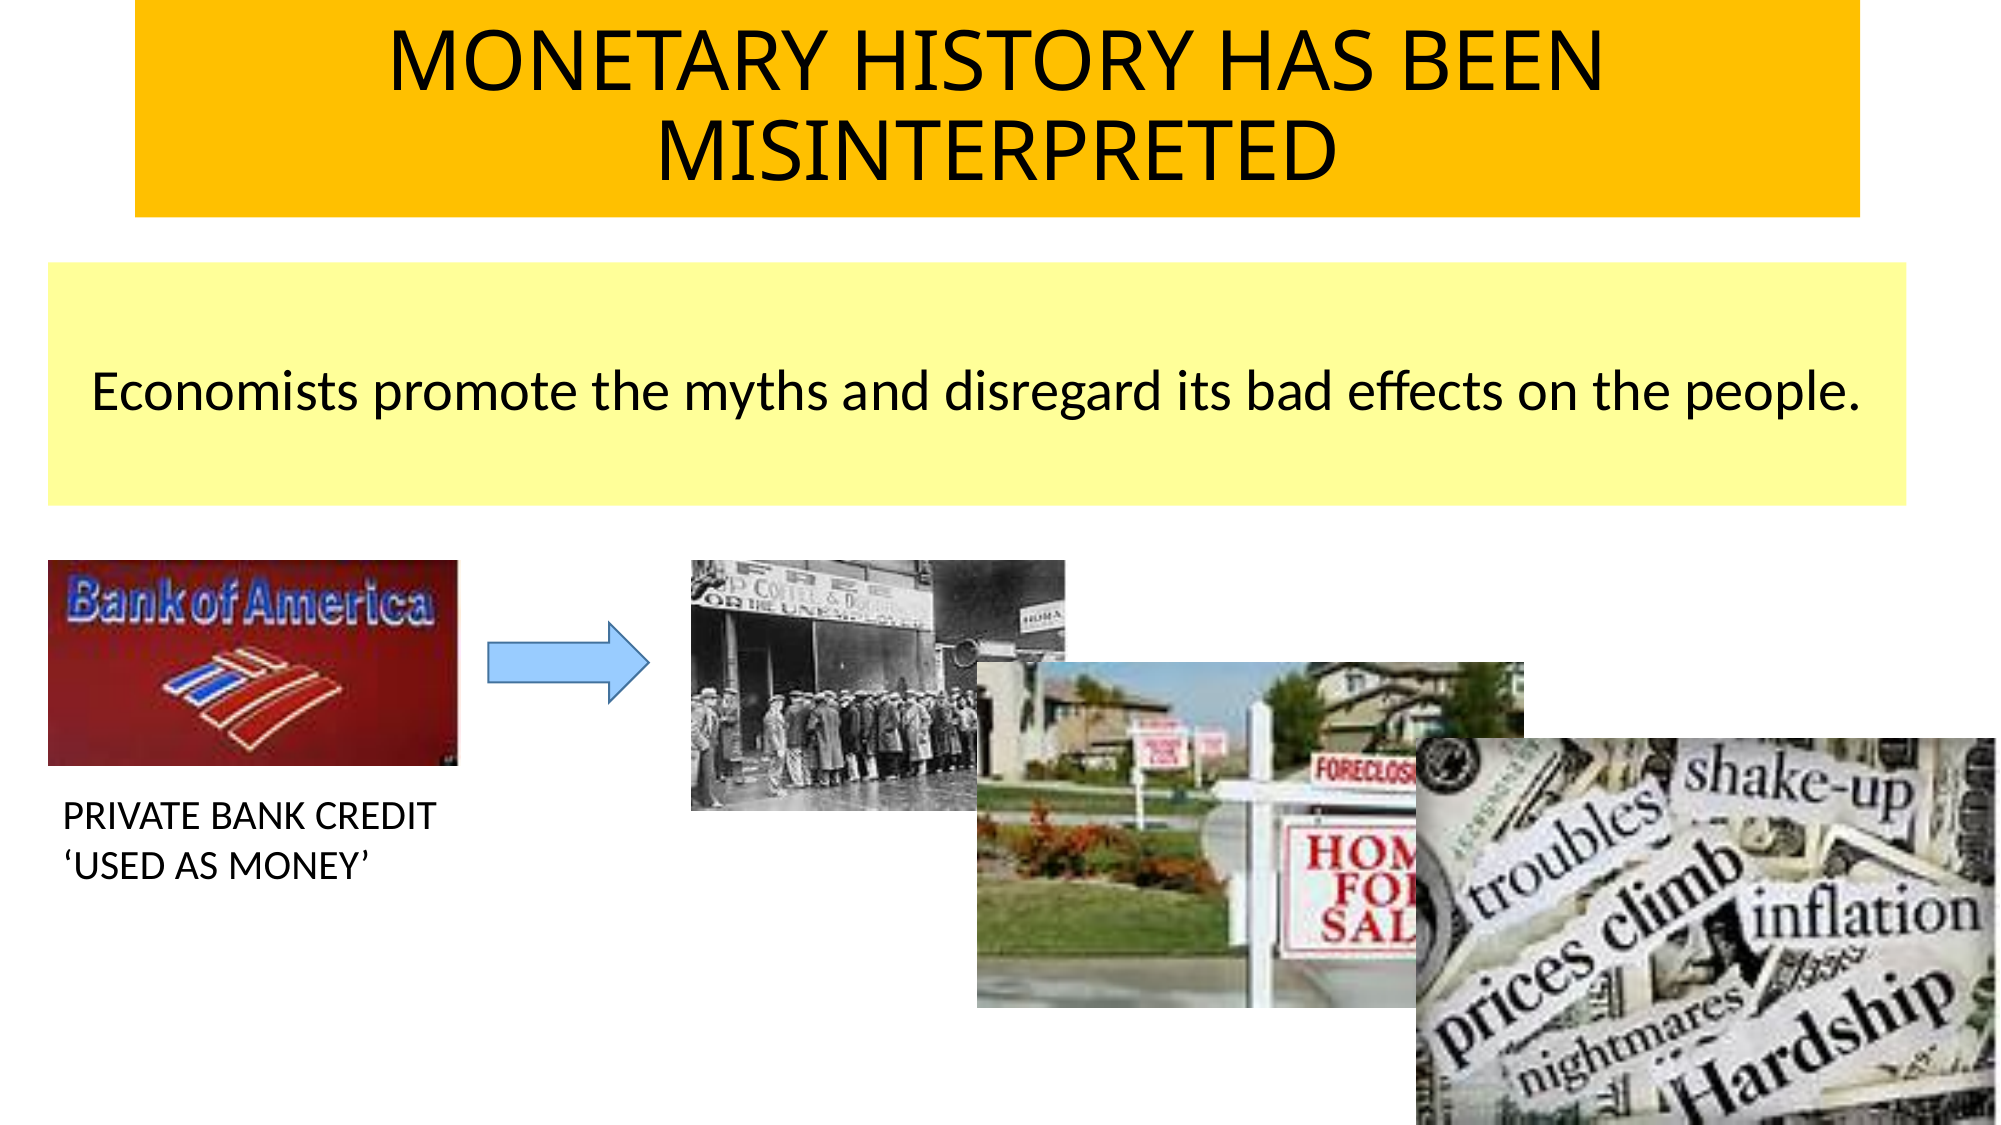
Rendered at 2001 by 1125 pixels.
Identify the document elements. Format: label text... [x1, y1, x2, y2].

text_box PRIVATE BANK CREDIT ‘USED AS MONEY’ [48, 780, 461, 895]
text_box Economists promote the myths and disregard its bad effects on the people. [48, 262, 1907, 506]
title MONETARY HISTORY HAS BEEN MISINTERPRETED [135, 0, 1861, 218]
text_box [487, 620, 651, 705]
picture [691, 560, 2000, 1125]
picture [47, 559, 461, 766]
